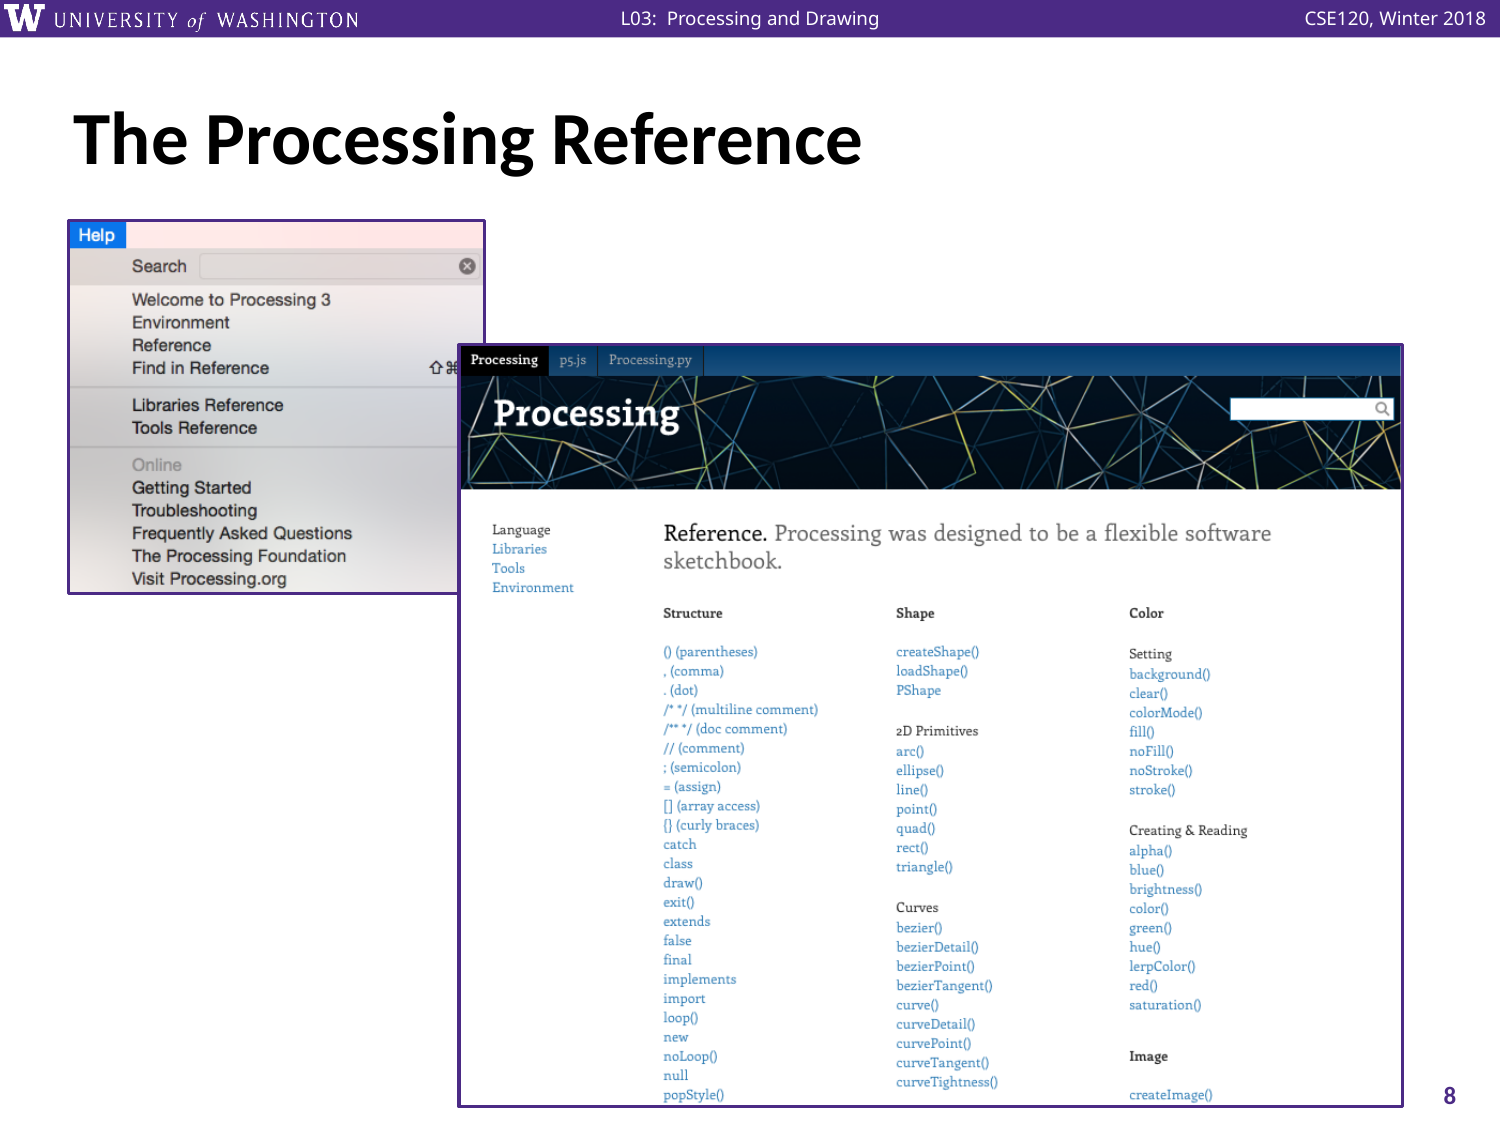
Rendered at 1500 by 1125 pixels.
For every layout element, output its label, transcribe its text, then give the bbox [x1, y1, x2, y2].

slide_number 8 [1400, 1065, 1500, 1125]
picture [70, 222, 1401, 1106]
title The Processing Reference [58, 71, 1438, 198]
picture [4, 4, 358, 32]
